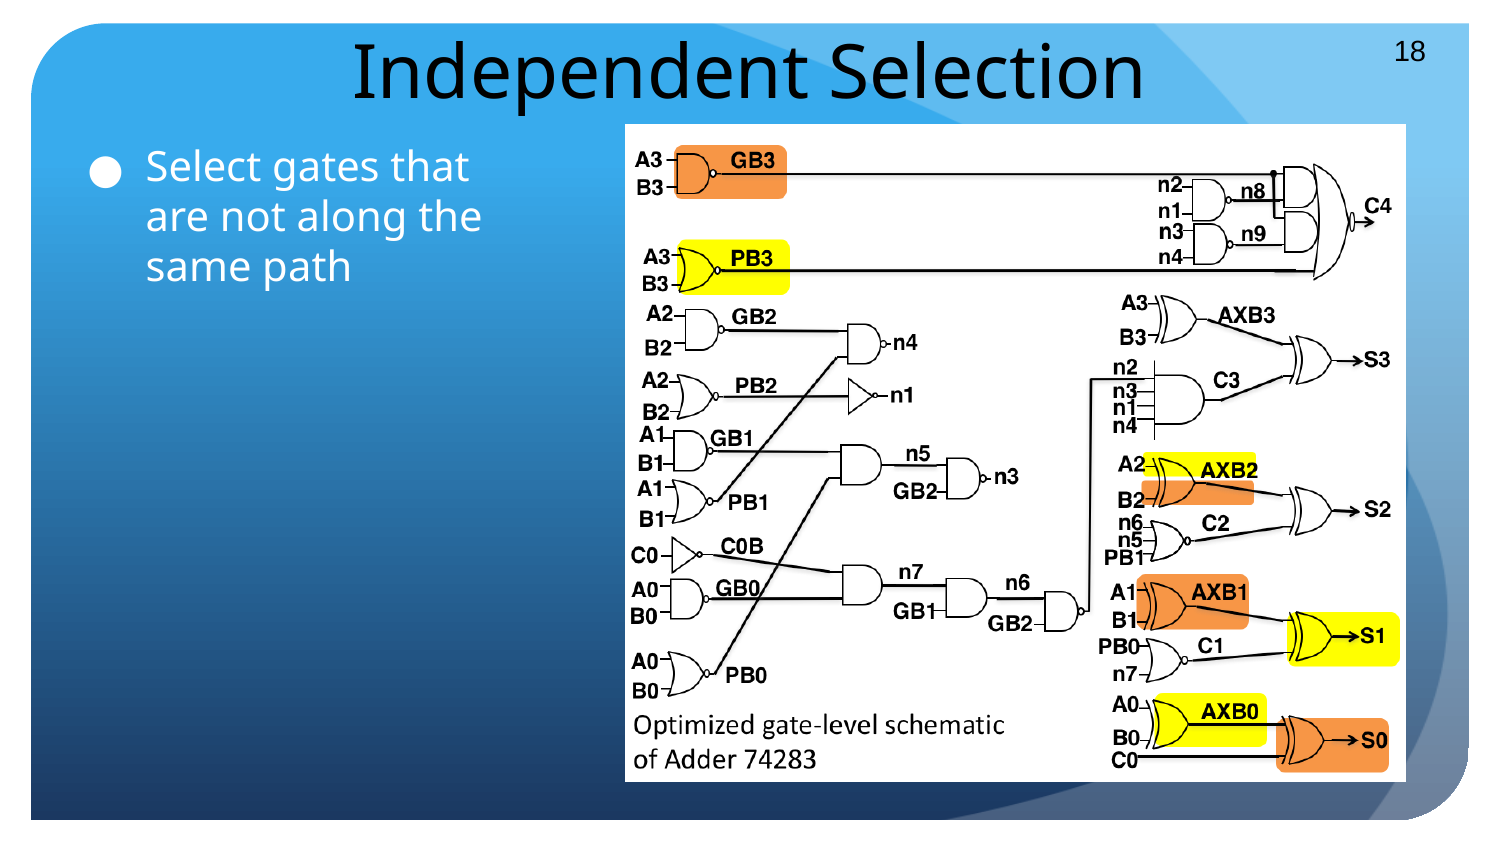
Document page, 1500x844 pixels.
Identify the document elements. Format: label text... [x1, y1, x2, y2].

slide_number 18 [1378, 27, 1460, 72]
picture [24, 22, 1473, 821]
list Select gates that are not along the same path [55, 124, 507, 720]
title Independent Selection [127, 0, 1372, 129]
